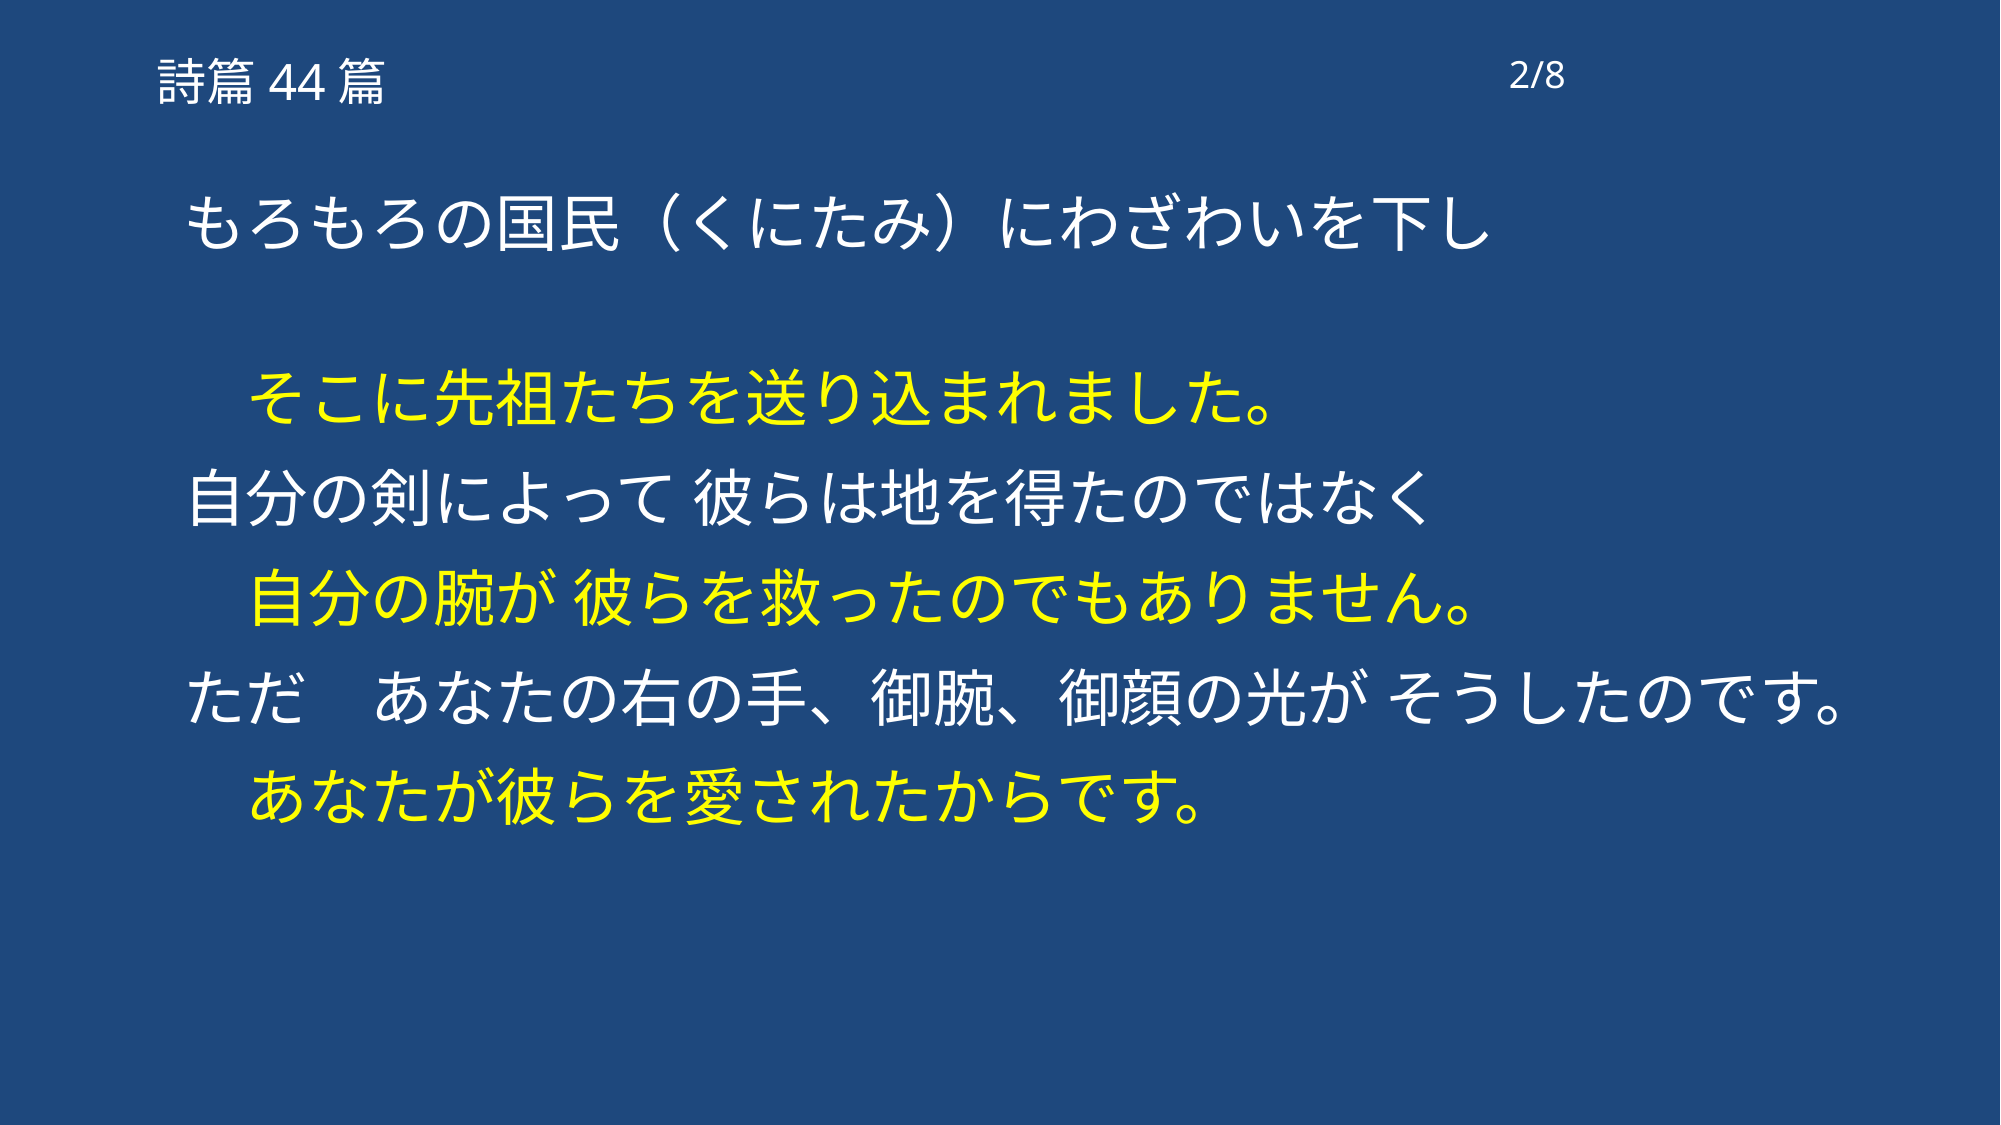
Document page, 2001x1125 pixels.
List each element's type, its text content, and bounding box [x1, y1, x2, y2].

text_box 詩篇44篇 [141, 43, 503, 118]
text_box 2/8 [1493, 43, 1581, 103]
text_box もろもろの国民（くにたみ）にわざわいを下し そこに先祖たちを送り込まれました。 自分の剣によって 彼らは地を得たのではなく 自分の腕が 彼らを救ったのでもありません。 ただ あなたの右の手、御腕、御顔の光が そうしたのです。 あなたが彼らを愛されたからです。 [167, 176, 1922, 1041]
